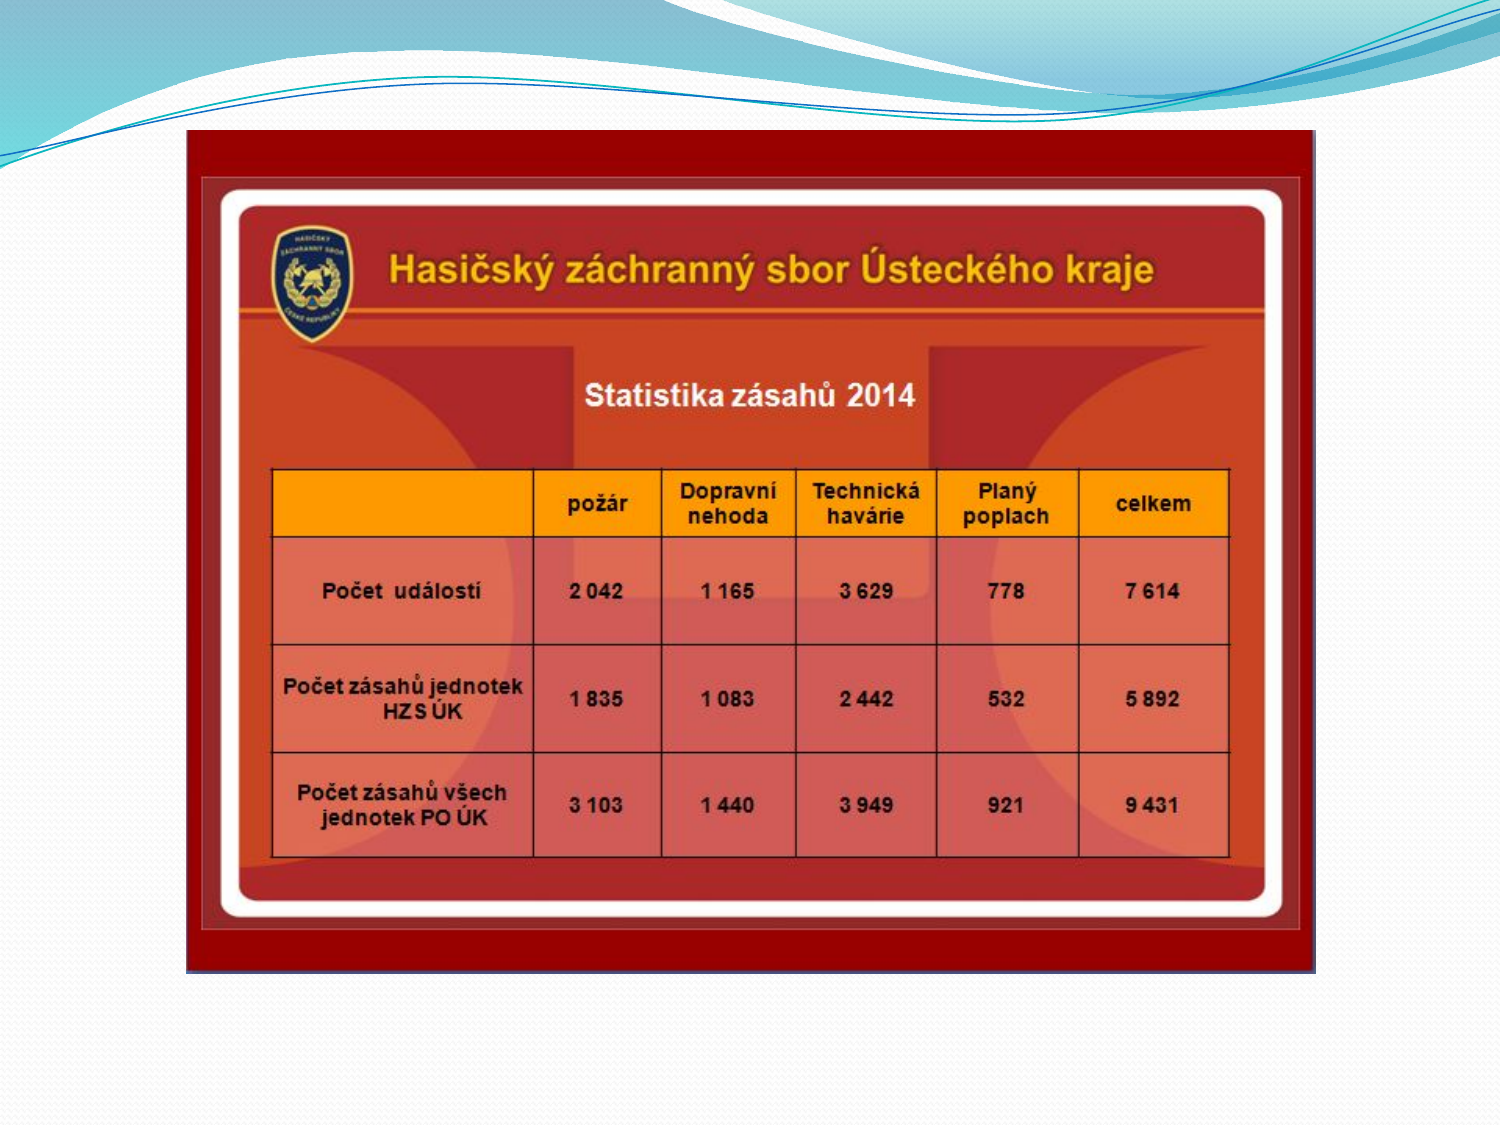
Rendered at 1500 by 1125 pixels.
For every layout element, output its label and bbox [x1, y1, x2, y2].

list [185, 129, 1316, 975]
